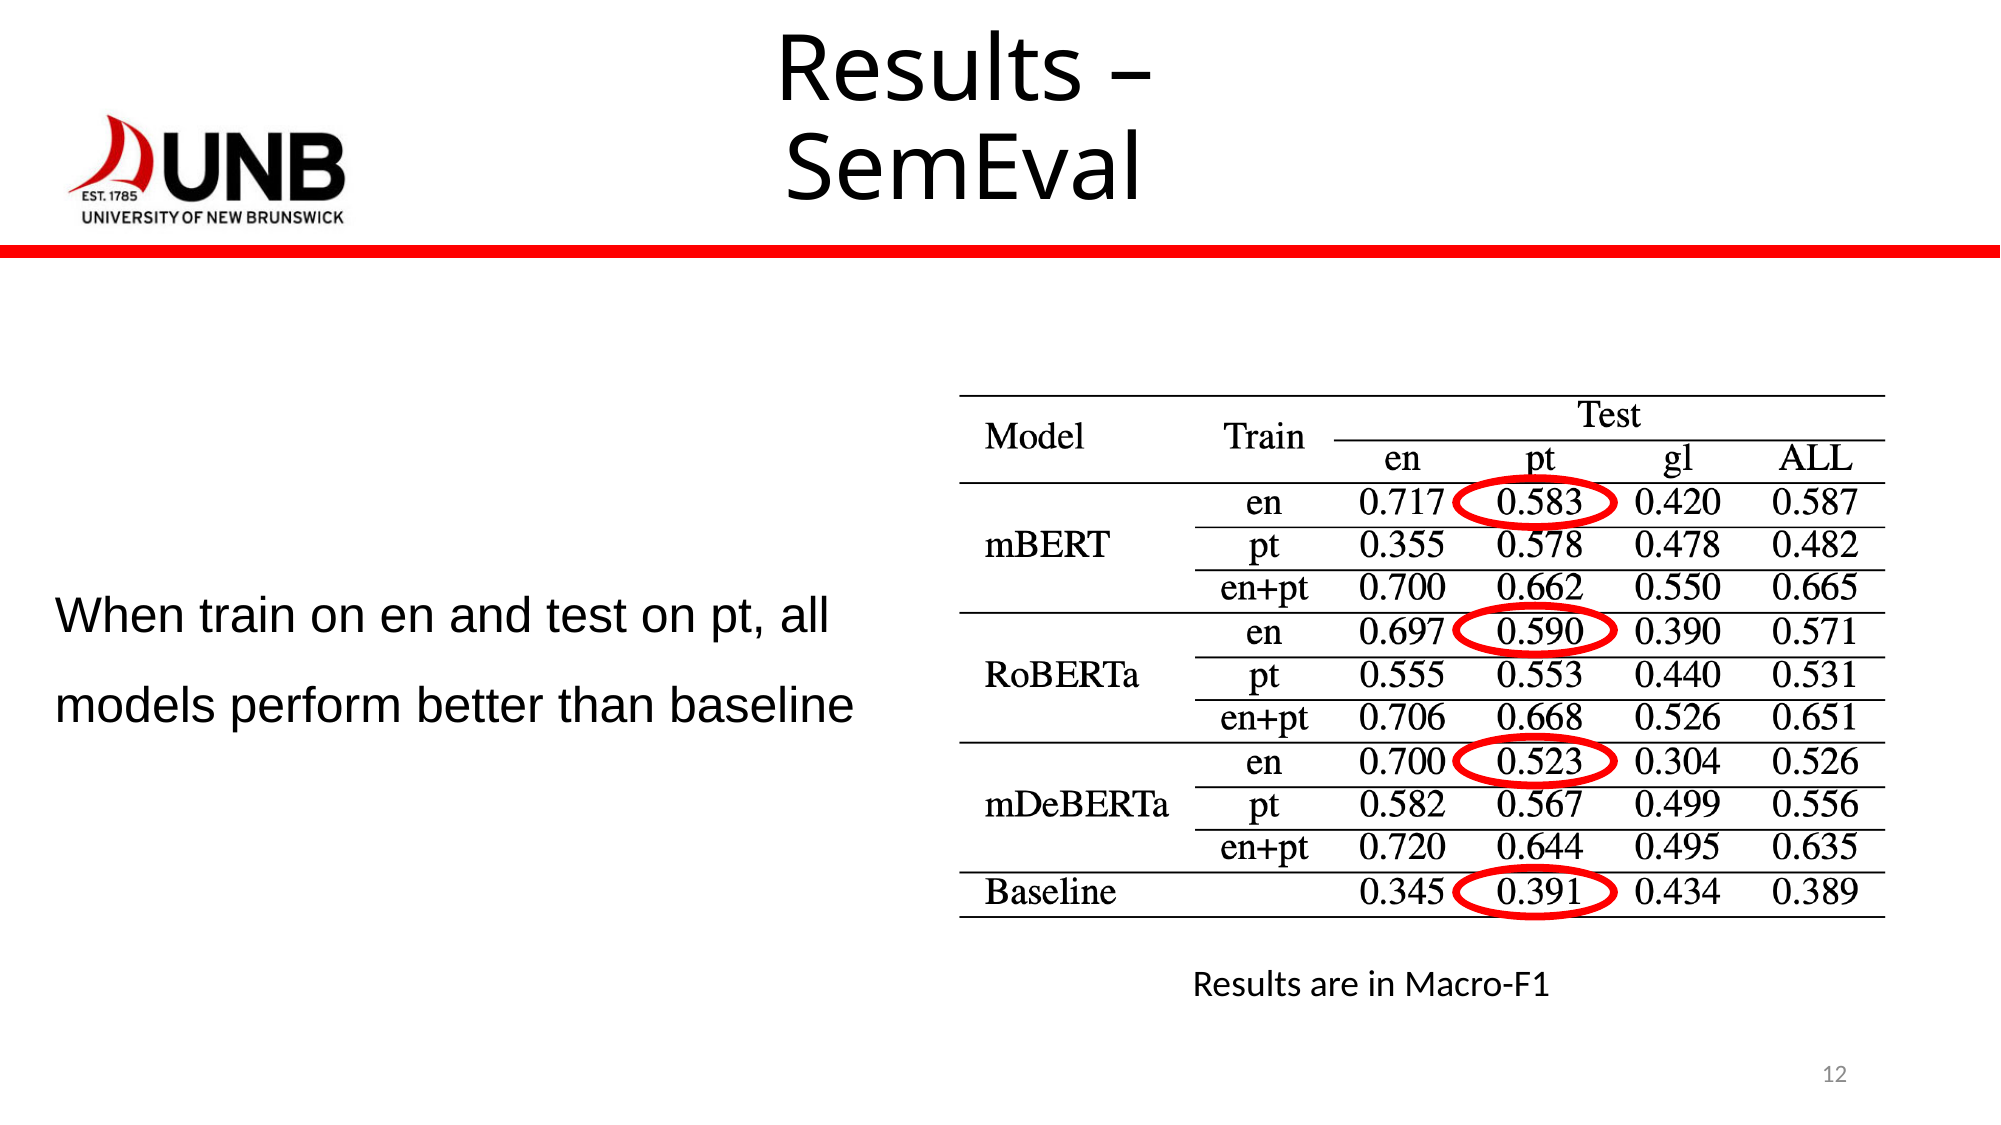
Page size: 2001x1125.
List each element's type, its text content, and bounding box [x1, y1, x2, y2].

text_box Results are in Macro-F1 [1178, 951, 1683, 1012]
picture [47, 92, 363, 245]
title Results – SemEval [616, 131, 1313, 227]
picture [865, 320, 1960, 946]
slide_number 12 [1412, 1042, 1863, 1103]
text_box When train on en and test on pt, all models perform better than baseline [40, 544, 865, 785]
